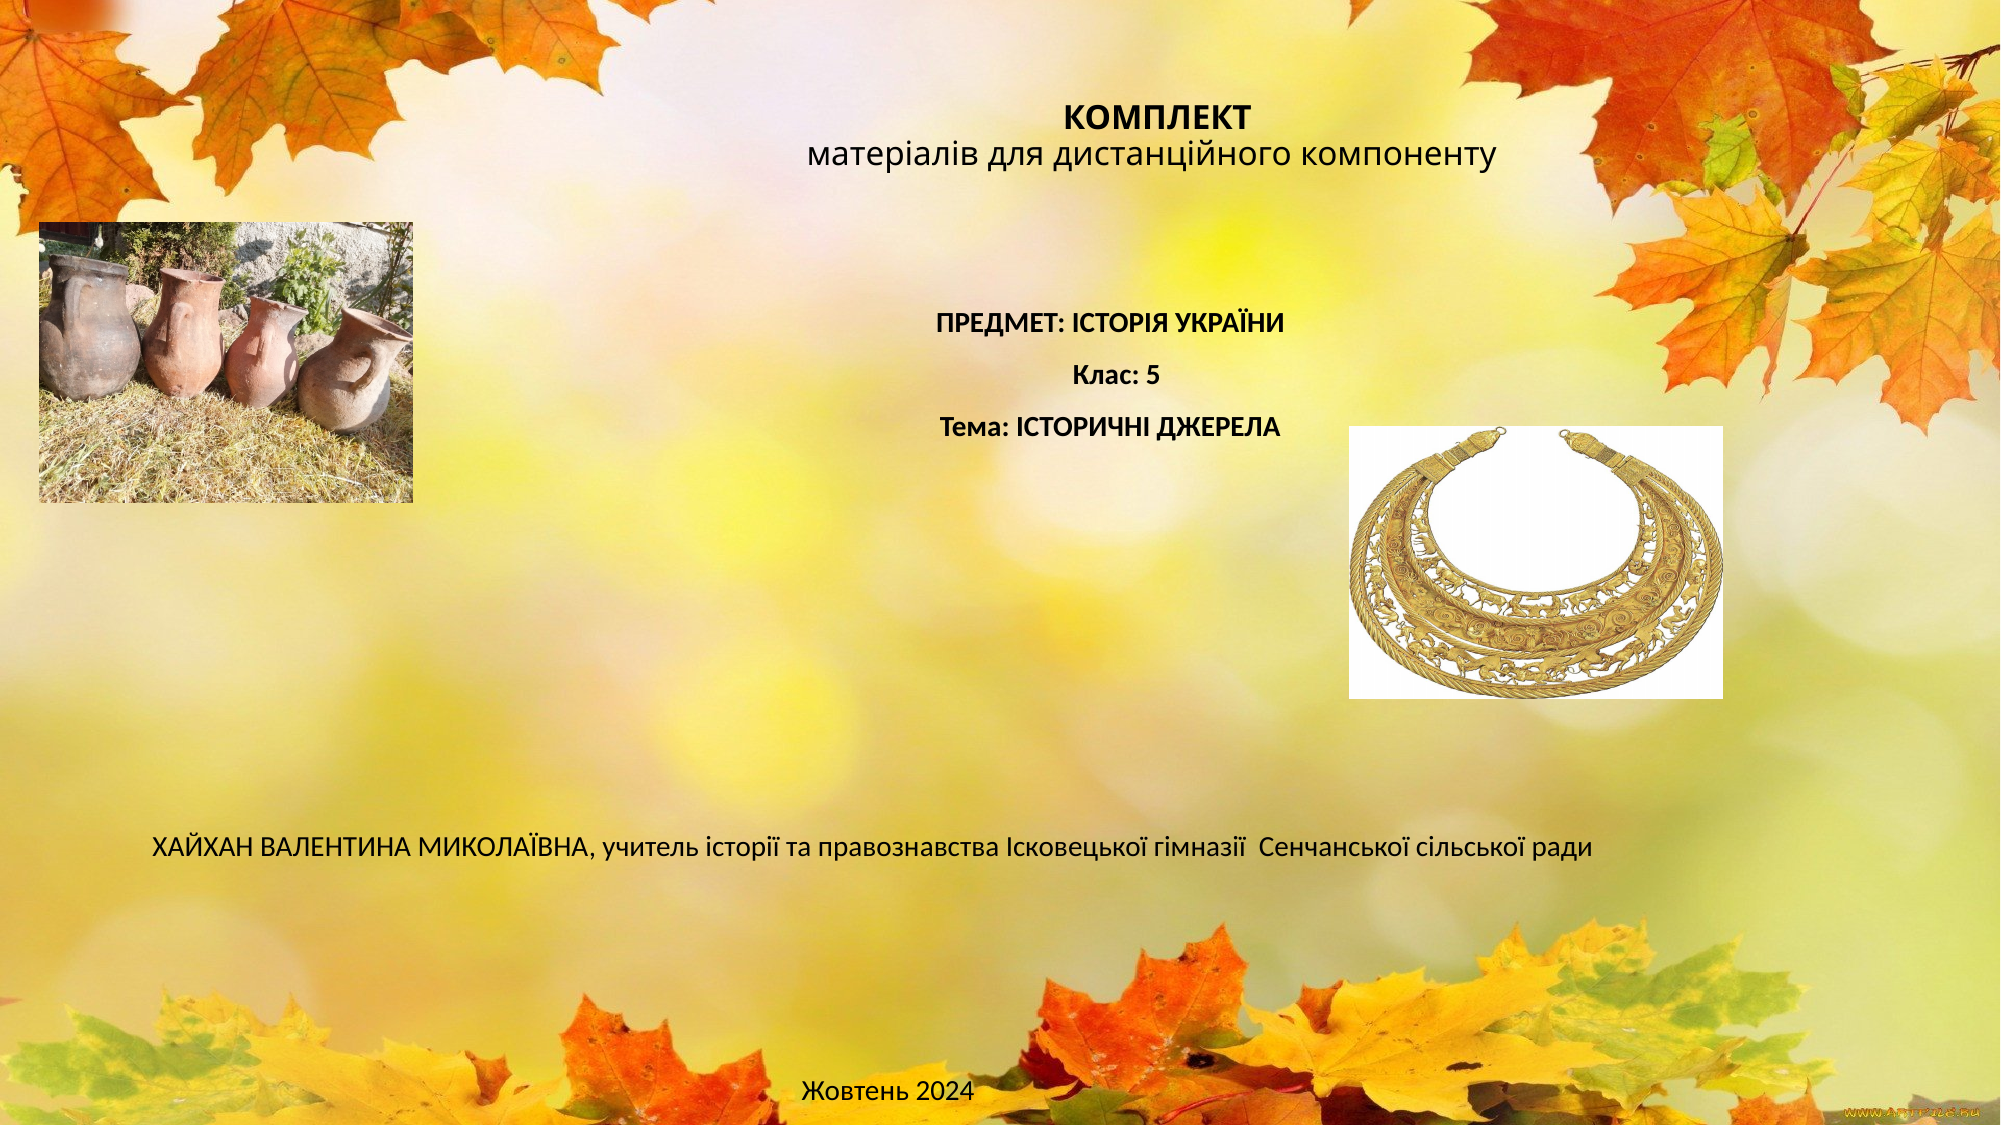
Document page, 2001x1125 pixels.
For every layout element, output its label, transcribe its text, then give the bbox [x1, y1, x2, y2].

picture [0, 0, 2001, 1125]
picture [1349, 426, 1723, 699]
list ПРЕДМЕТ: ІСТОРІЯ УКРАЇНИ Клас: 5 Тема: ІСТОРИЧНІ ДЖЕРЕЛА ХАЙХАН ВАЛЕНТИНА МИКОЛАЇВНА, учитель історії та правознавства Ісковецької гімназії Сенчанської сільської ради Жовтень 2024 [137, 299, 1863, 1125]
title КОМПЛЕКТ матеріалів для дистанційного компоненту [137, 59, 1863, 278]
